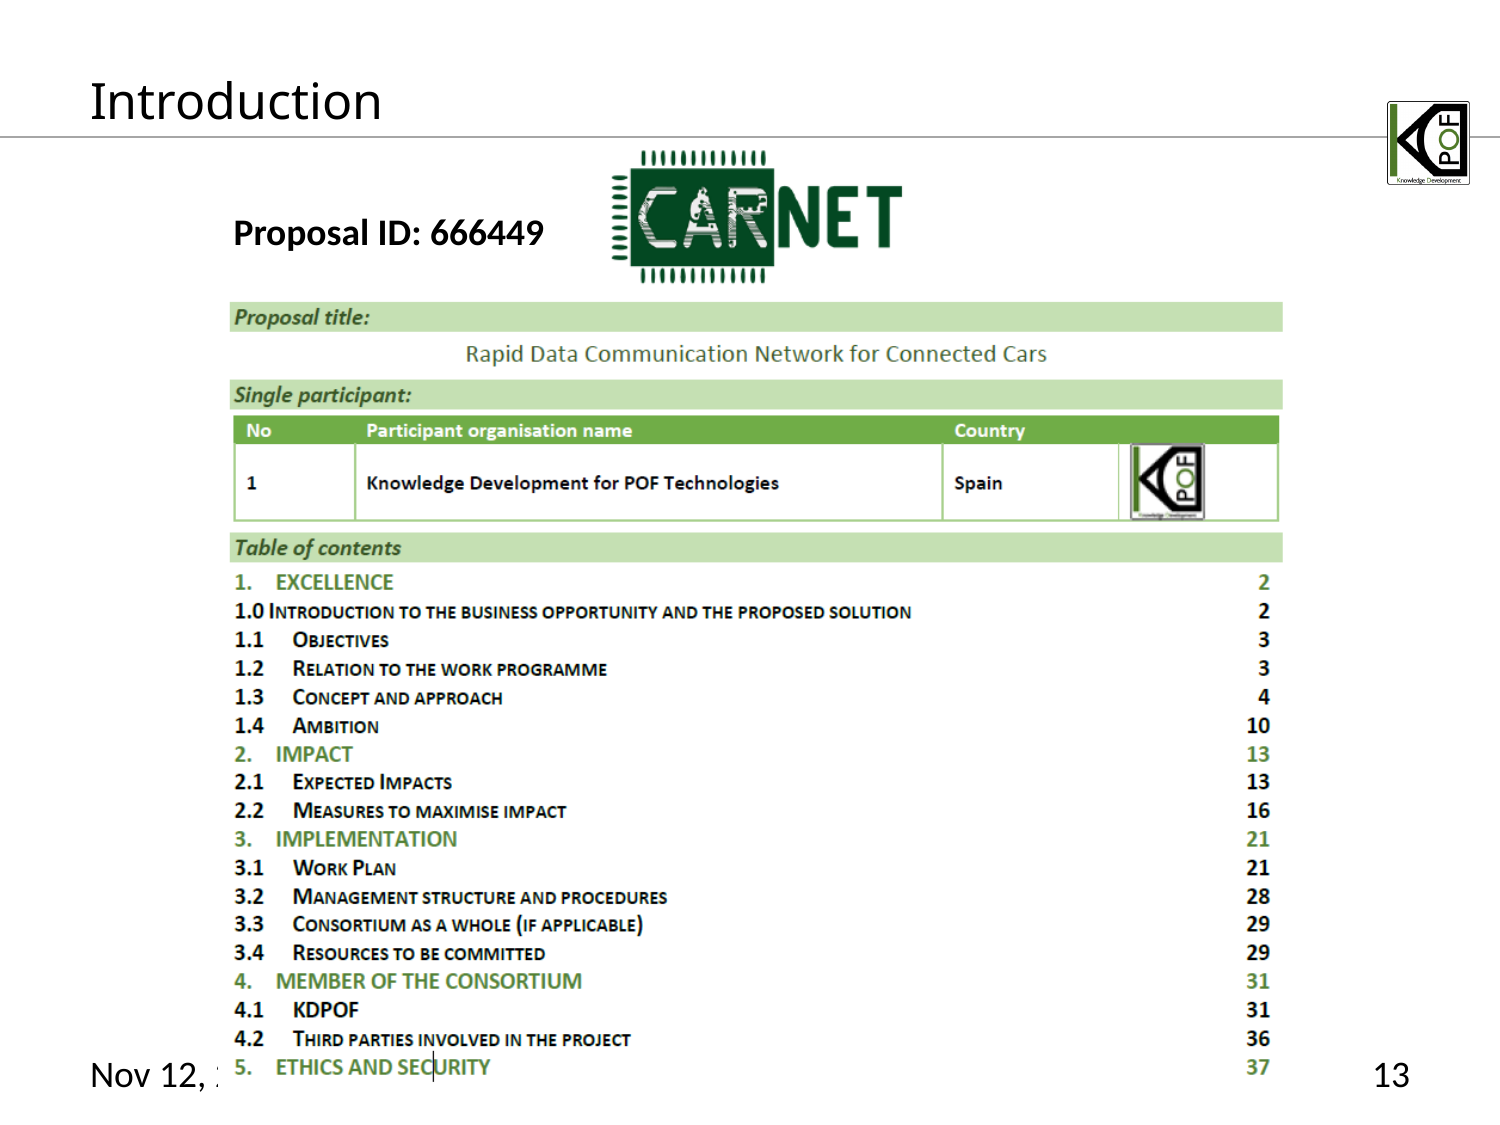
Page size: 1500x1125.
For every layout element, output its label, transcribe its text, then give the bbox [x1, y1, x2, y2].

picture [1387, 101, 1470, 185]
slide_number Jan-16 [75, 1042, 425, 1103]
picture [218, 141, 1296, 1088]
title Introduction [75, 42, 1388, 138]
slide_number 13 [1074, 1042, 1425, 1103]
